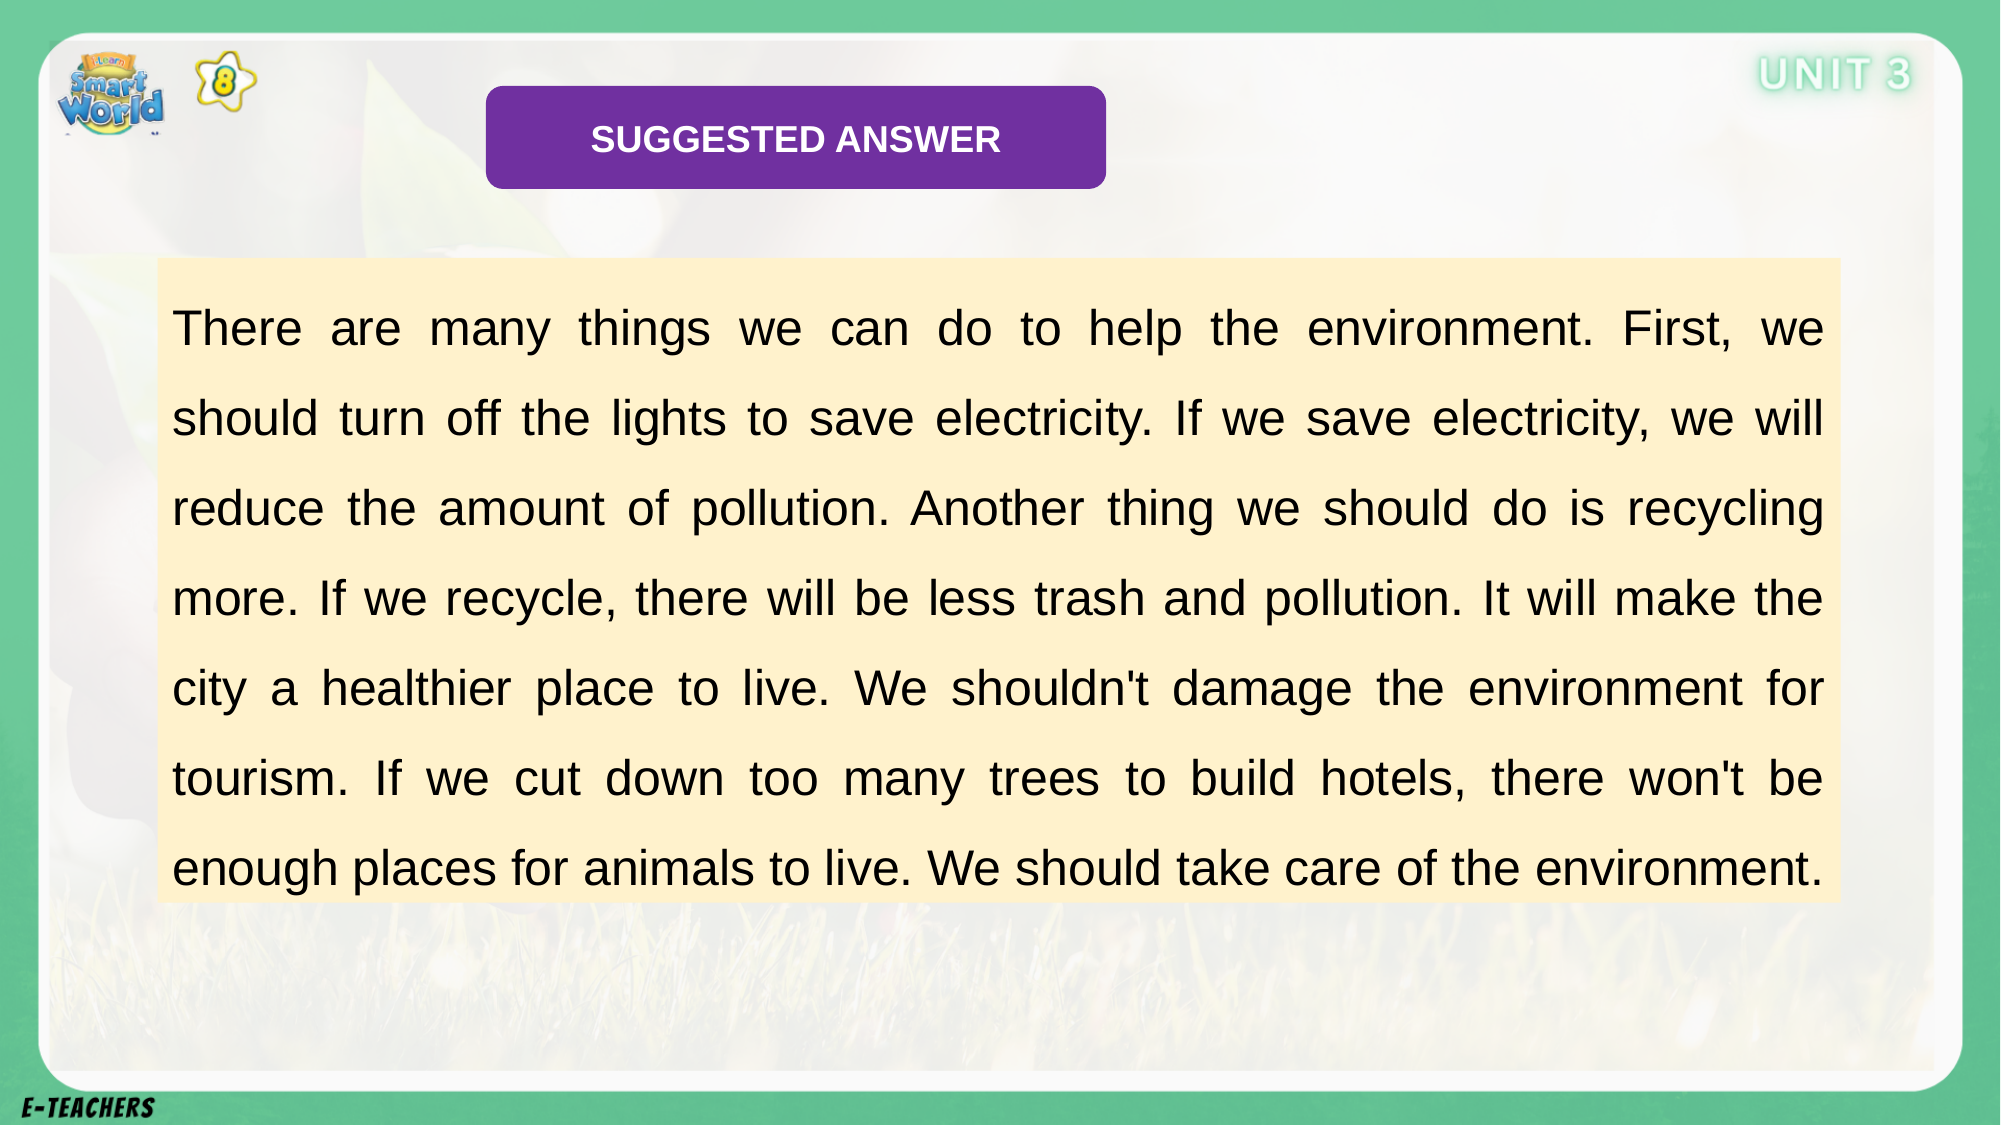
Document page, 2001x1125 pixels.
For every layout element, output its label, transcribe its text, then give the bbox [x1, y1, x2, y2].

picture [0, 0, 2001, 1125]
text_box There are many things we can do to help the environment. First, we should turn off the lights to save electricity. If we save electricity, we will reduce the amount of pollution. Another thing we should do is recycling more. If we recycle, there will be less trash and pollution. It will make the city a healthier place to live. We shouldn't damage the environment for tourism. If we cut down too many trees to build hotels, there won't be enough places for animals to live. We should take care of the environment. [157, 257, 1841, 903]
text_box SUGGESTED ANSWER [484, 84, 1108, 191]
